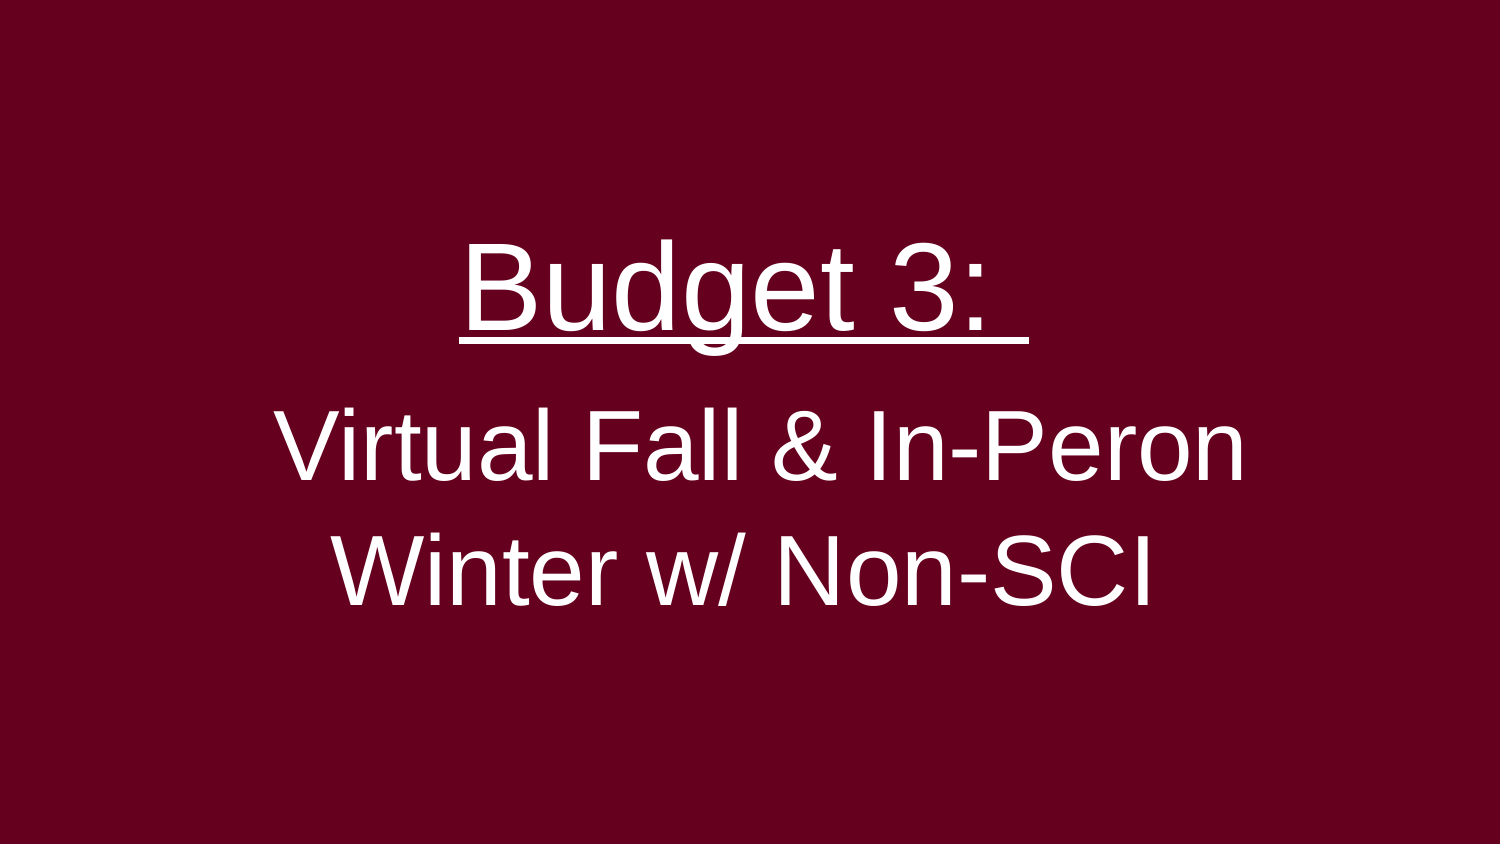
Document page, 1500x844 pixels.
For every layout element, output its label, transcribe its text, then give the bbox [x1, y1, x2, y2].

title Budget 3: Virtual Fall & In-Peron Winter w/ Non-SCI [80, 80, 1408, 752]
